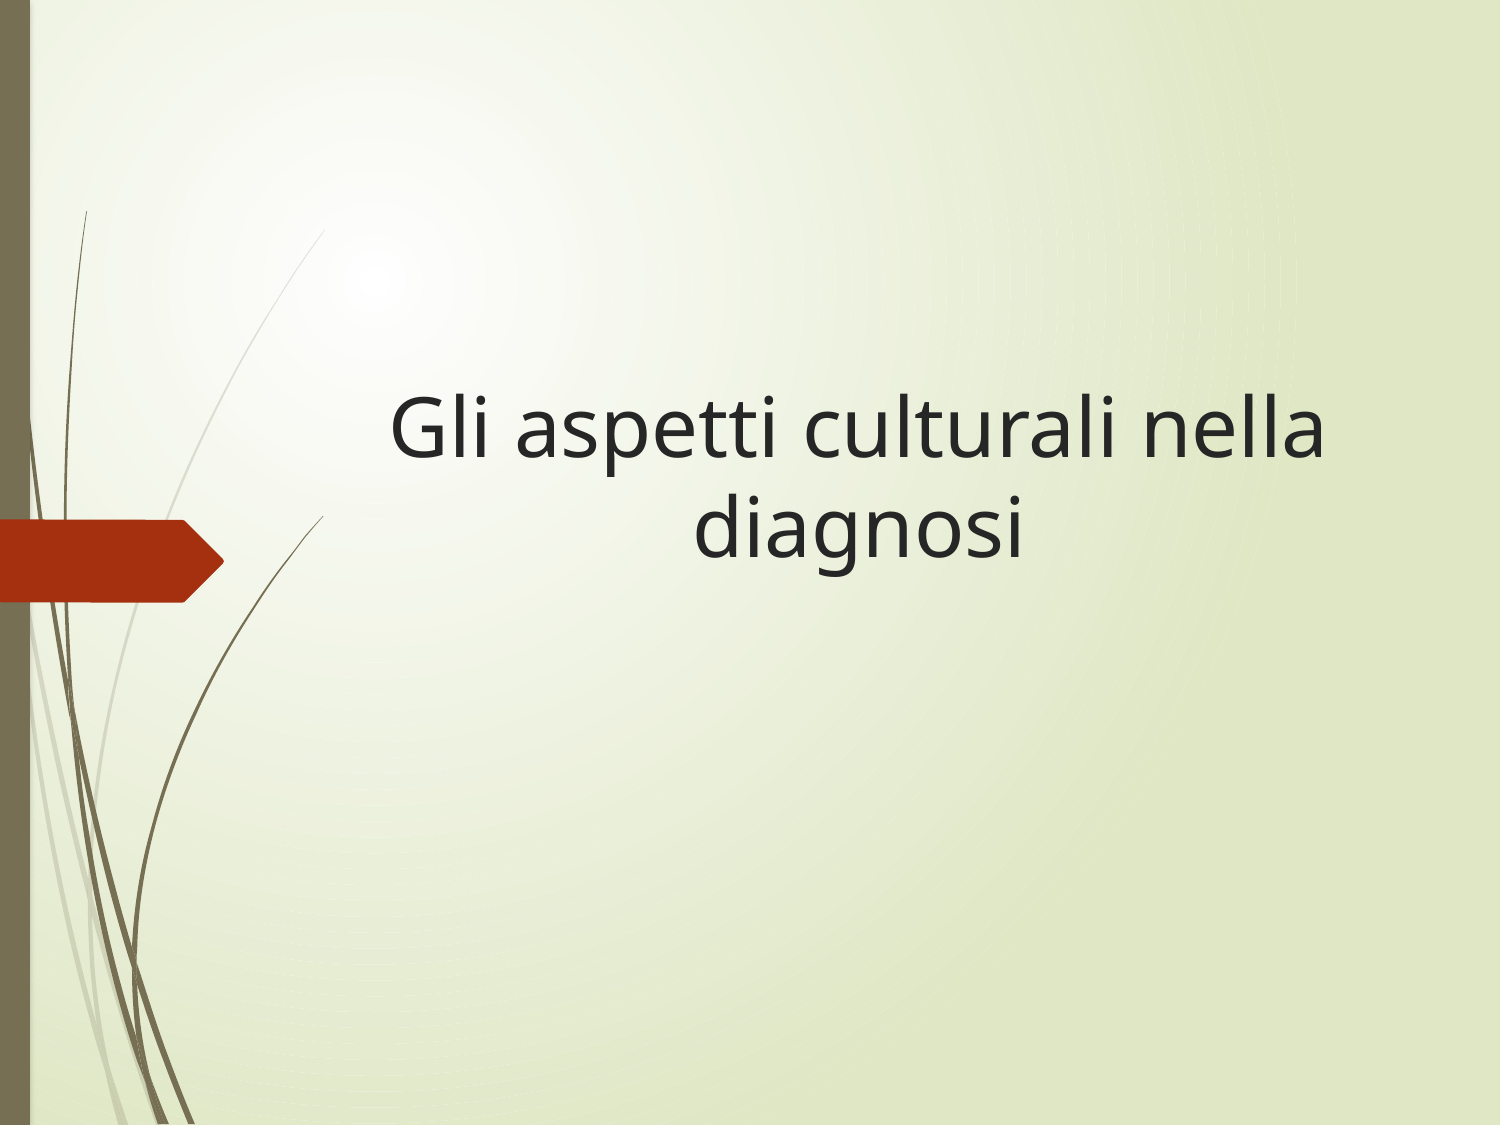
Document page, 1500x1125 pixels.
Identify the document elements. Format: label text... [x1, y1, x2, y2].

title Gli aspetti culturali nella diagnosi [318, 340, 1400, 582]
